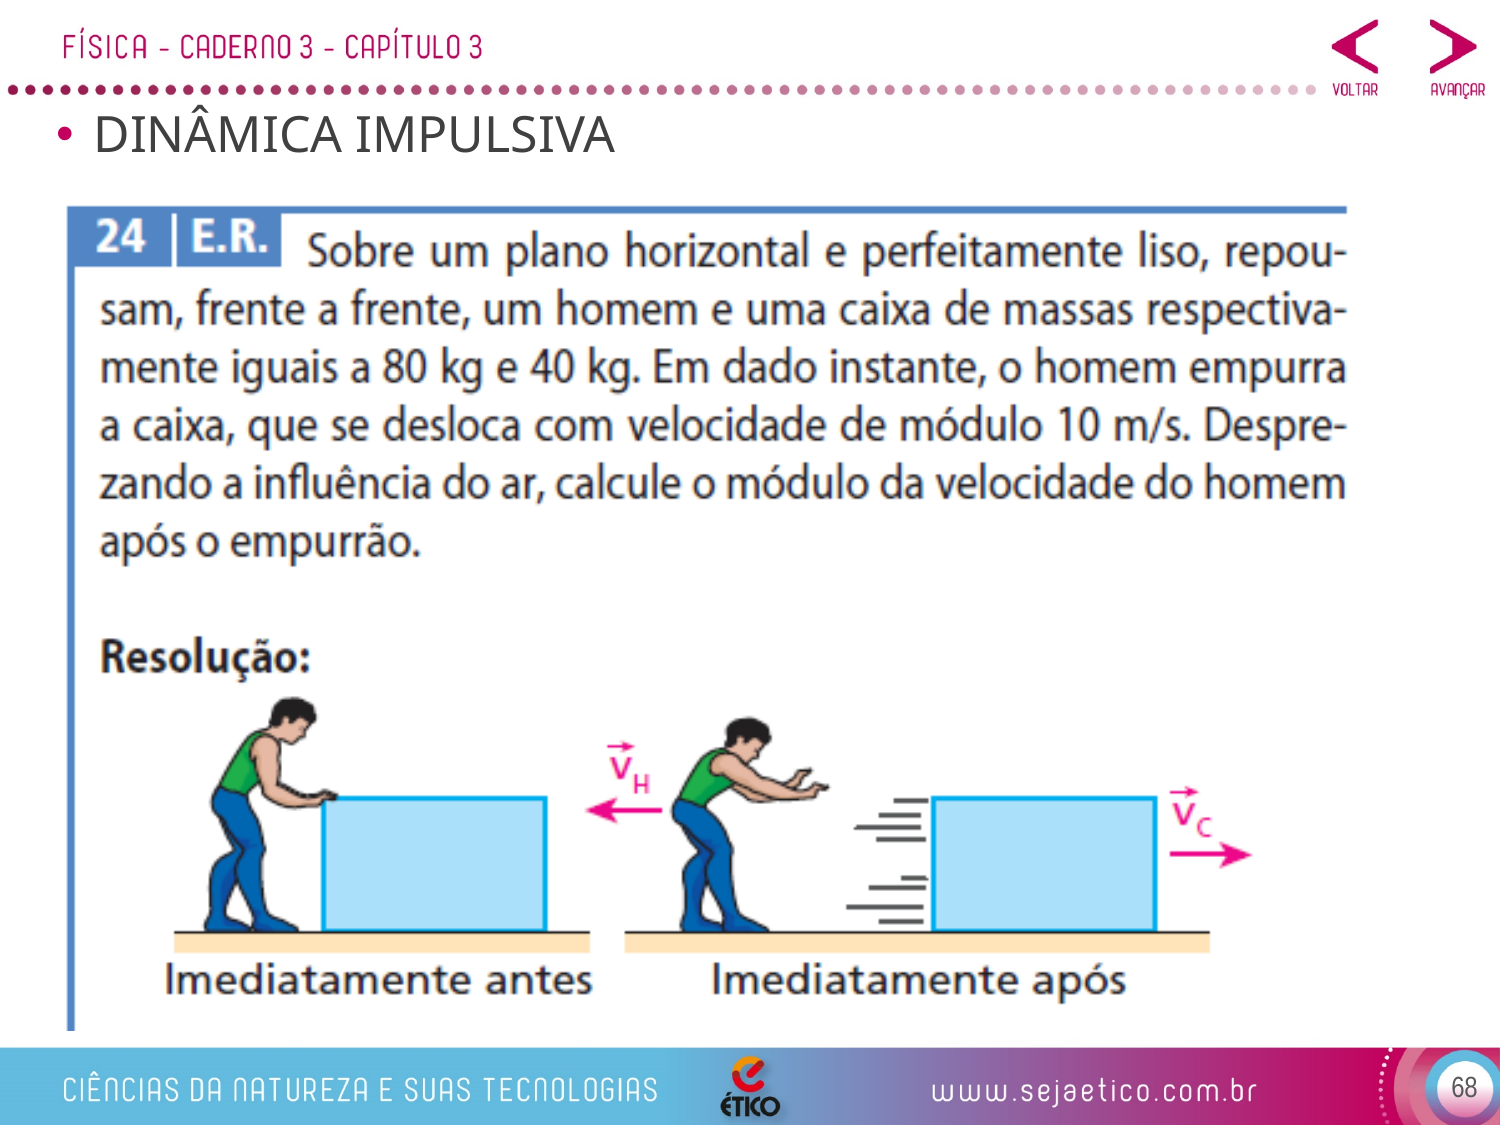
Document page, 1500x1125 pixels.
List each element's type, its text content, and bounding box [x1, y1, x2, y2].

list DINÂMICA IMPULSIVA [41, 101, 1459, 1019]
picture [0, 0, 1500, 1125]
